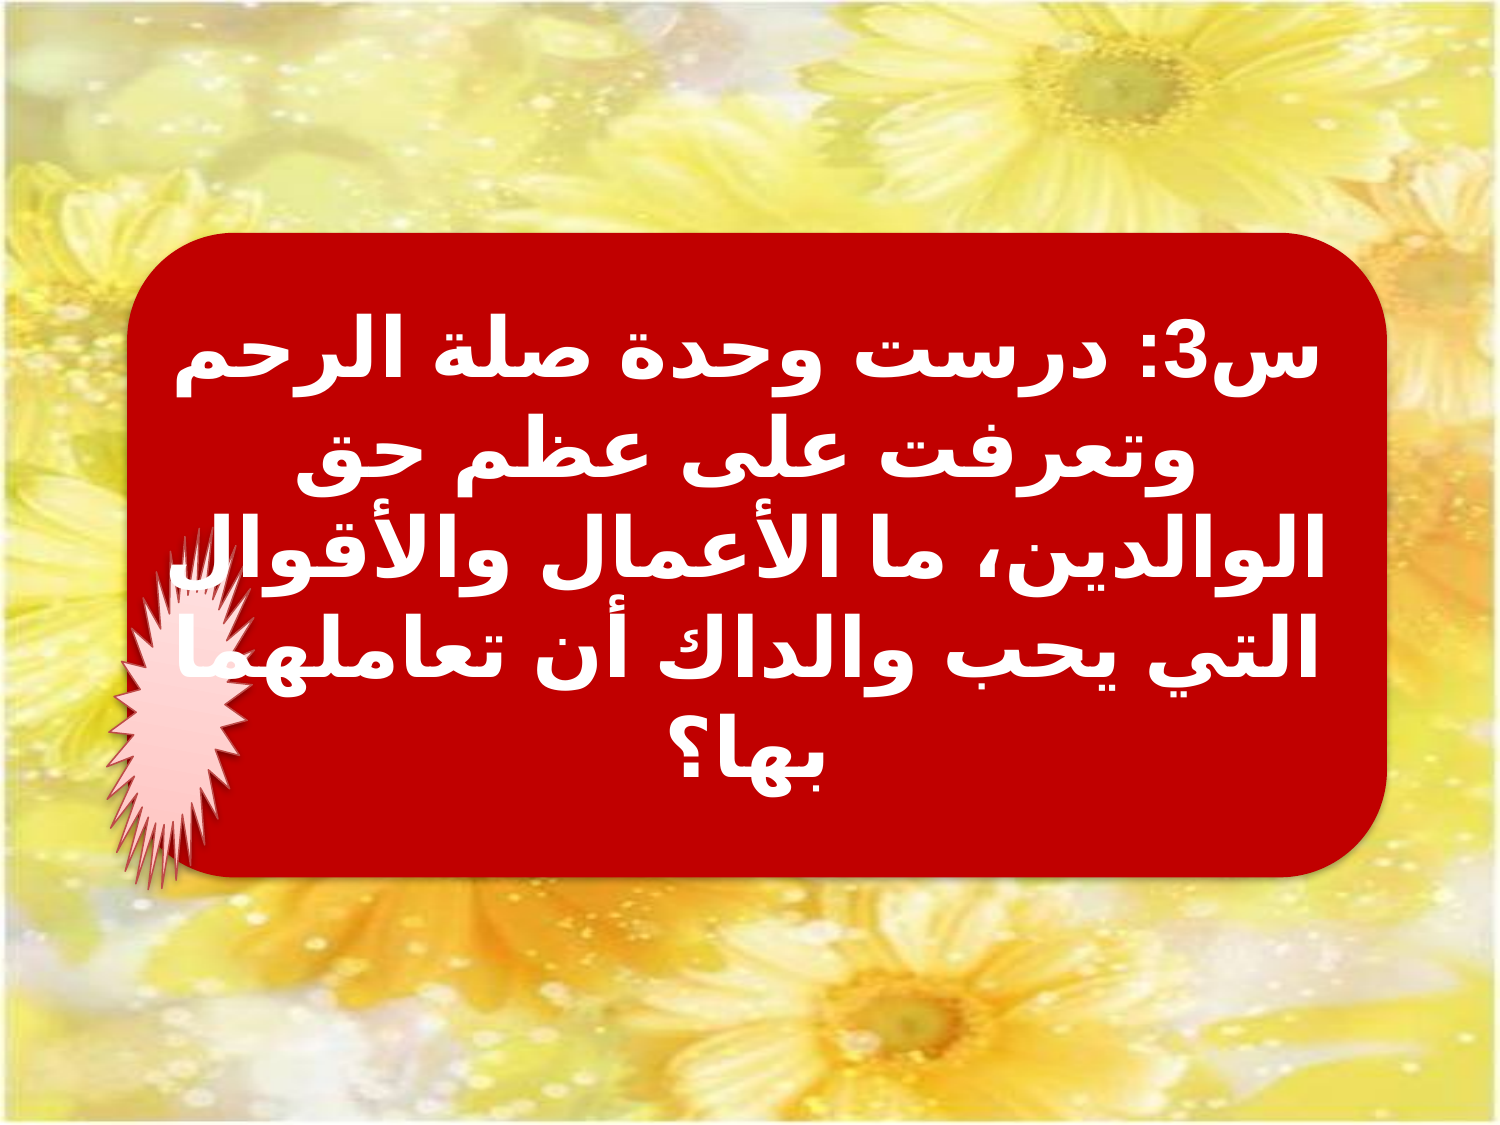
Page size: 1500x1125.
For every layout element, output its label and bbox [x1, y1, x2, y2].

text_box [112, 232, 1388, 893]
picture [0, 0, 1500, 1125]
